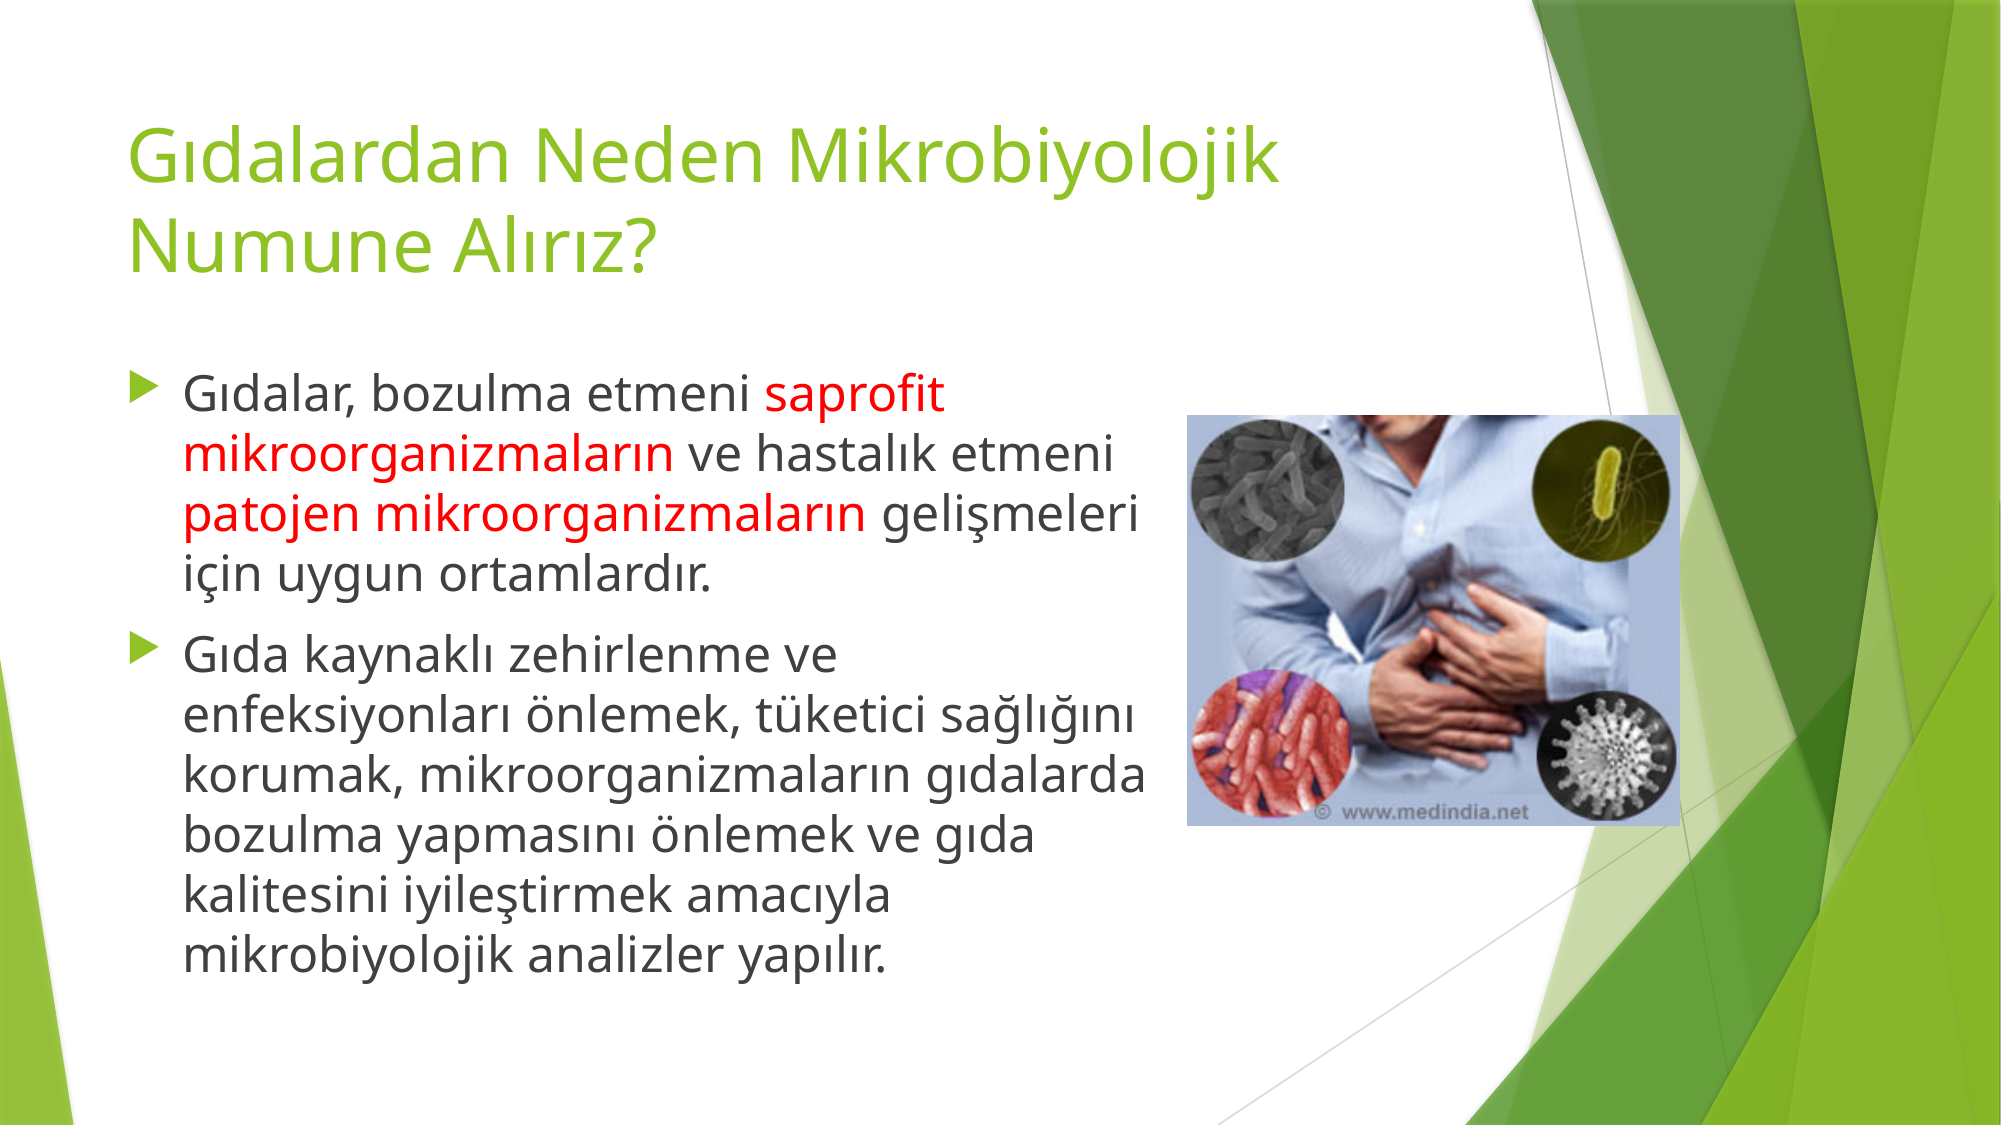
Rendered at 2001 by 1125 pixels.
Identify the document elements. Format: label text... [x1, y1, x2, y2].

picture [1187, 415, 1681, 827]
list Gıdalar, bozulma etmeni saprofit mikroorganizmaların ve hastalık etmeni patojen mikroorganizmaların gelişmeleri için uygun ortamlardır. Gıda kaynaklı zehirlenme ve enfeksiyonları önlemek, tüketici sağlığını korumak, mikroorganizmaların gıdalarda bozulma yapmasını önlemek ve gıda kalitesini iyileştirmek amacıyla mikrobiyolojik analizler yapılır. [111, 354, 1169, 1060]
title Gıdalardan Neden Mikrobiyolojik Numune Alırız? [111, 99, 1522, 317]
